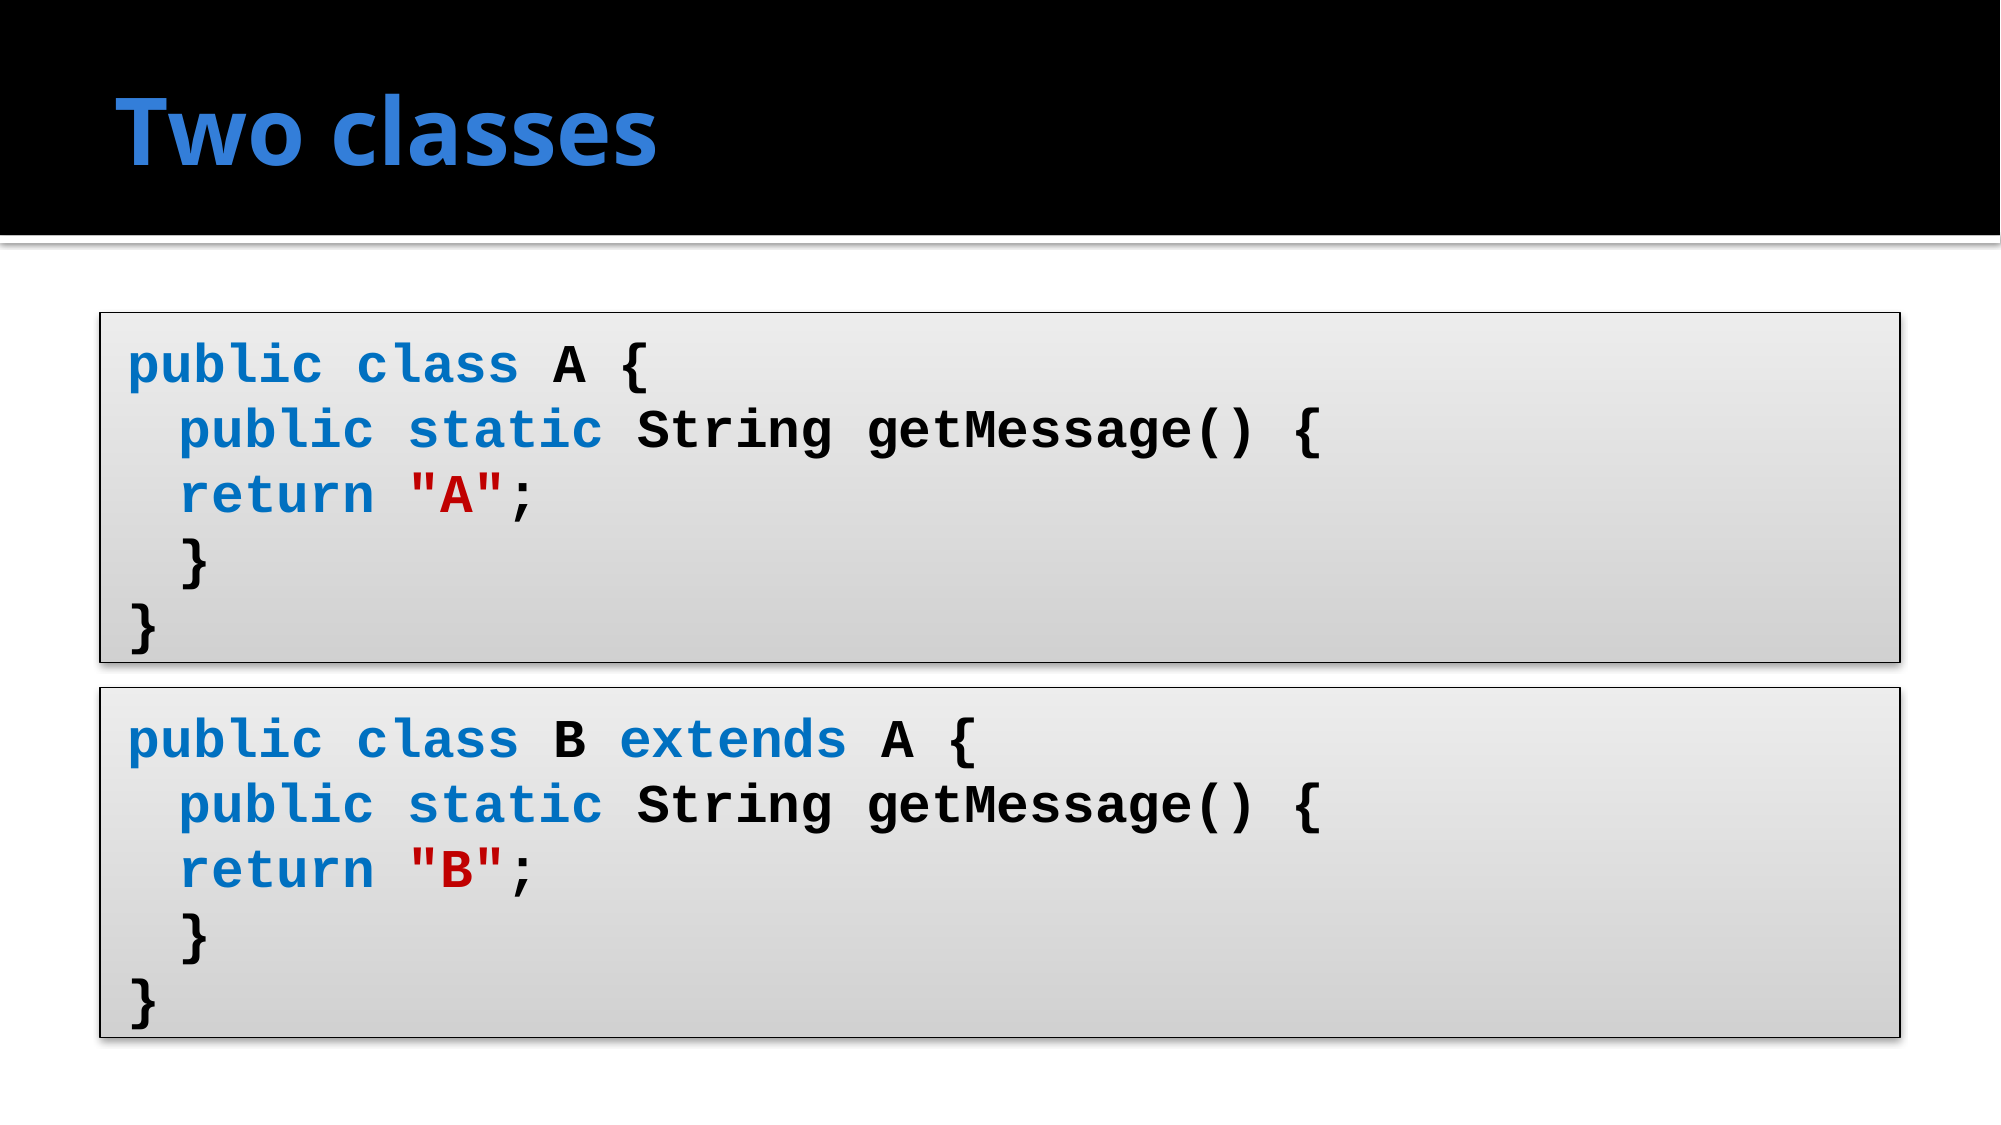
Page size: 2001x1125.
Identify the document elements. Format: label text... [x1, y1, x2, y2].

text_box public class A { public static String getMessage() { return "A"; } } [99, 312, 1901, 663]
text_box public class B extends A { public static String getMessage() { return "B"; } } [99, 687, 1901, 1038]
title Two classes [99, 25, 1900, 231]
